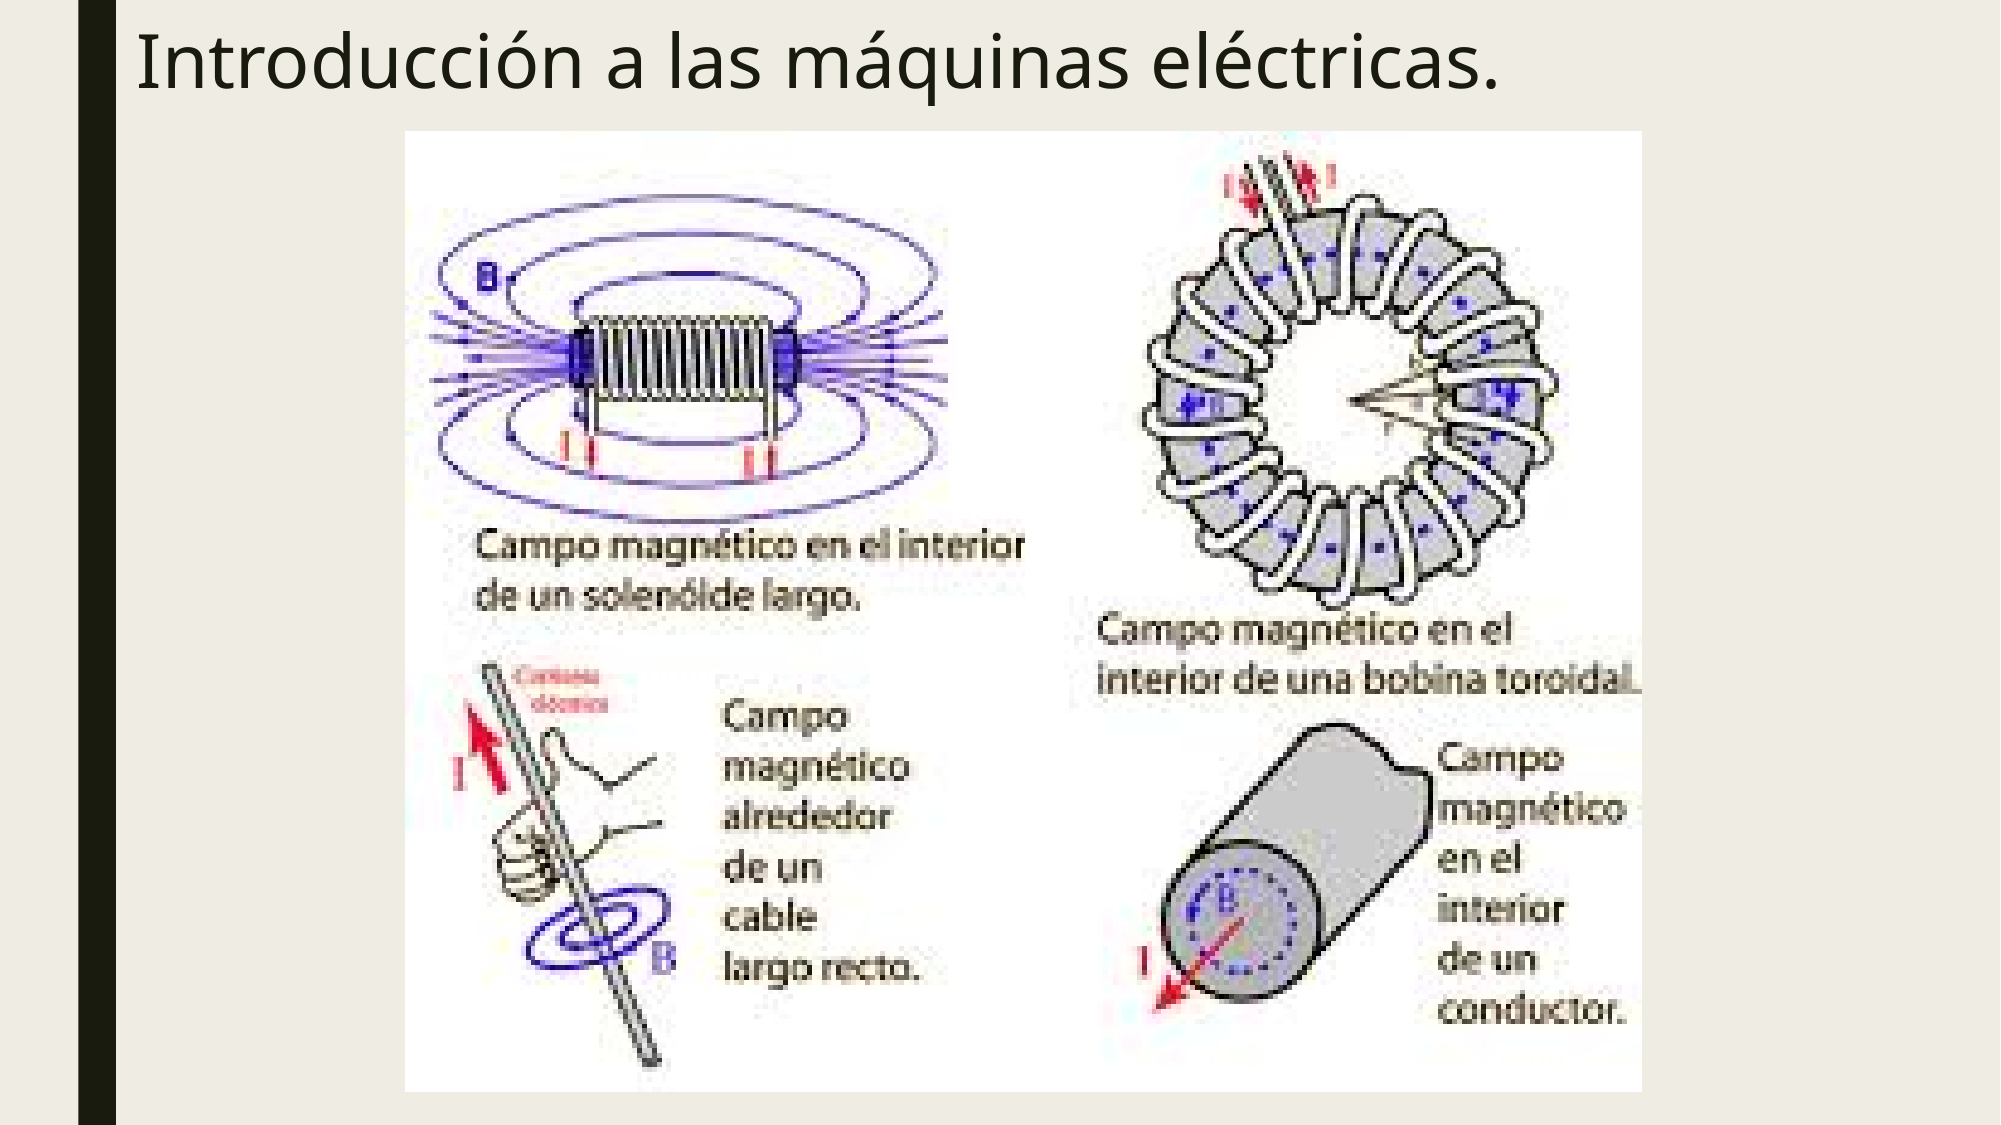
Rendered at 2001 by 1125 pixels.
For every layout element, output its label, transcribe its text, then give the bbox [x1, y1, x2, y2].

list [405, 131, 1642, 1092]
title Introducción a las máquinas eléctricas. [121, 16, 1563, 107]
